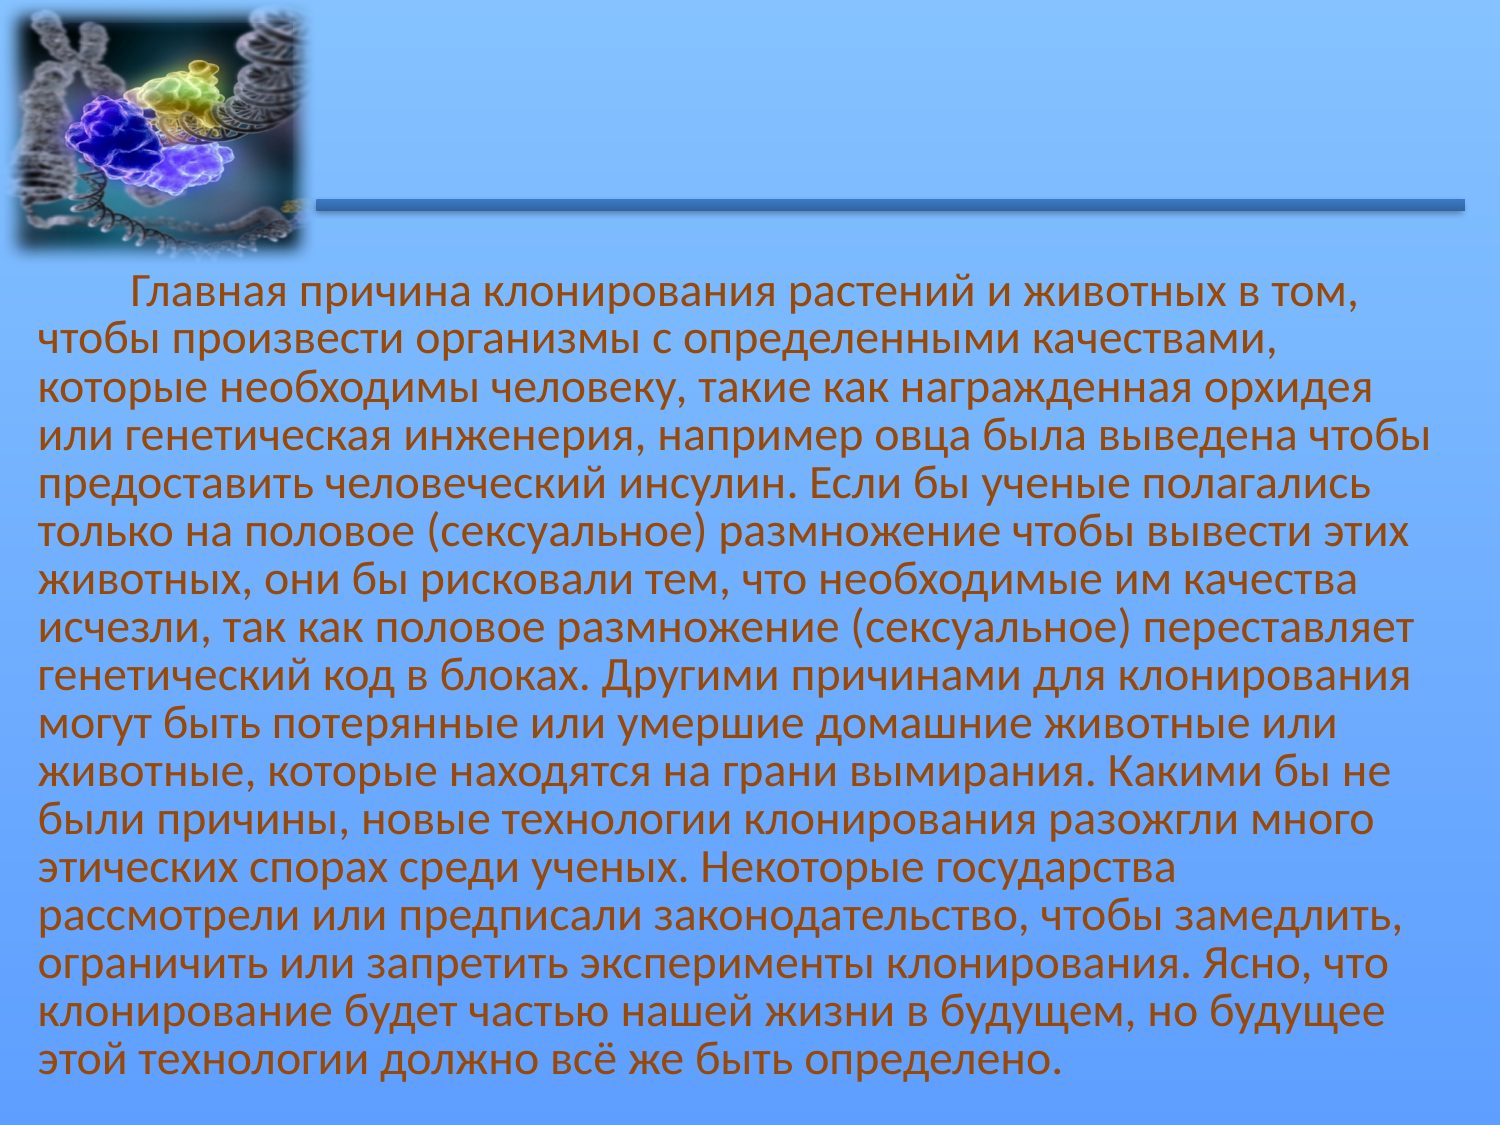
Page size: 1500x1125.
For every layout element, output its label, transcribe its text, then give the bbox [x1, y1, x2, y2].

list Главная причина клонирования растений и животных в том, чтобы произвести организмы с определенными качествами, которые необходимы человеку, такие как награжденная орхидея или генетическая инженерия, например овца была выведена чтобы предоставить человеческий инсулин. Если бы ученые полагались только на половое (сексуальное) размножение чтобы вывести этих животных, они бы рисковали тем, что необходимые им качества исчезли, так как половое размножение (сексуальное) переставляет генетический код в блоках. Другими причинами для клонирования могут быть потерянные или умершие домашние животные или животные, которые находятся на грани вымирания. Какими бы не были причины, новые технологии клонирования разожгли много этических спорах среди ученых. Некоторые государства рассмотрели или предписали законодательство, чтобы замедлить, ограничить или запретить эксперименты клонирования. Ясно, что клонирование будет частью нашей жизни в будущем, но будущее этой технологии должно всё же быть определено. [0, 262, 1465, 1125]
picture [0, 0, 317, 267]
